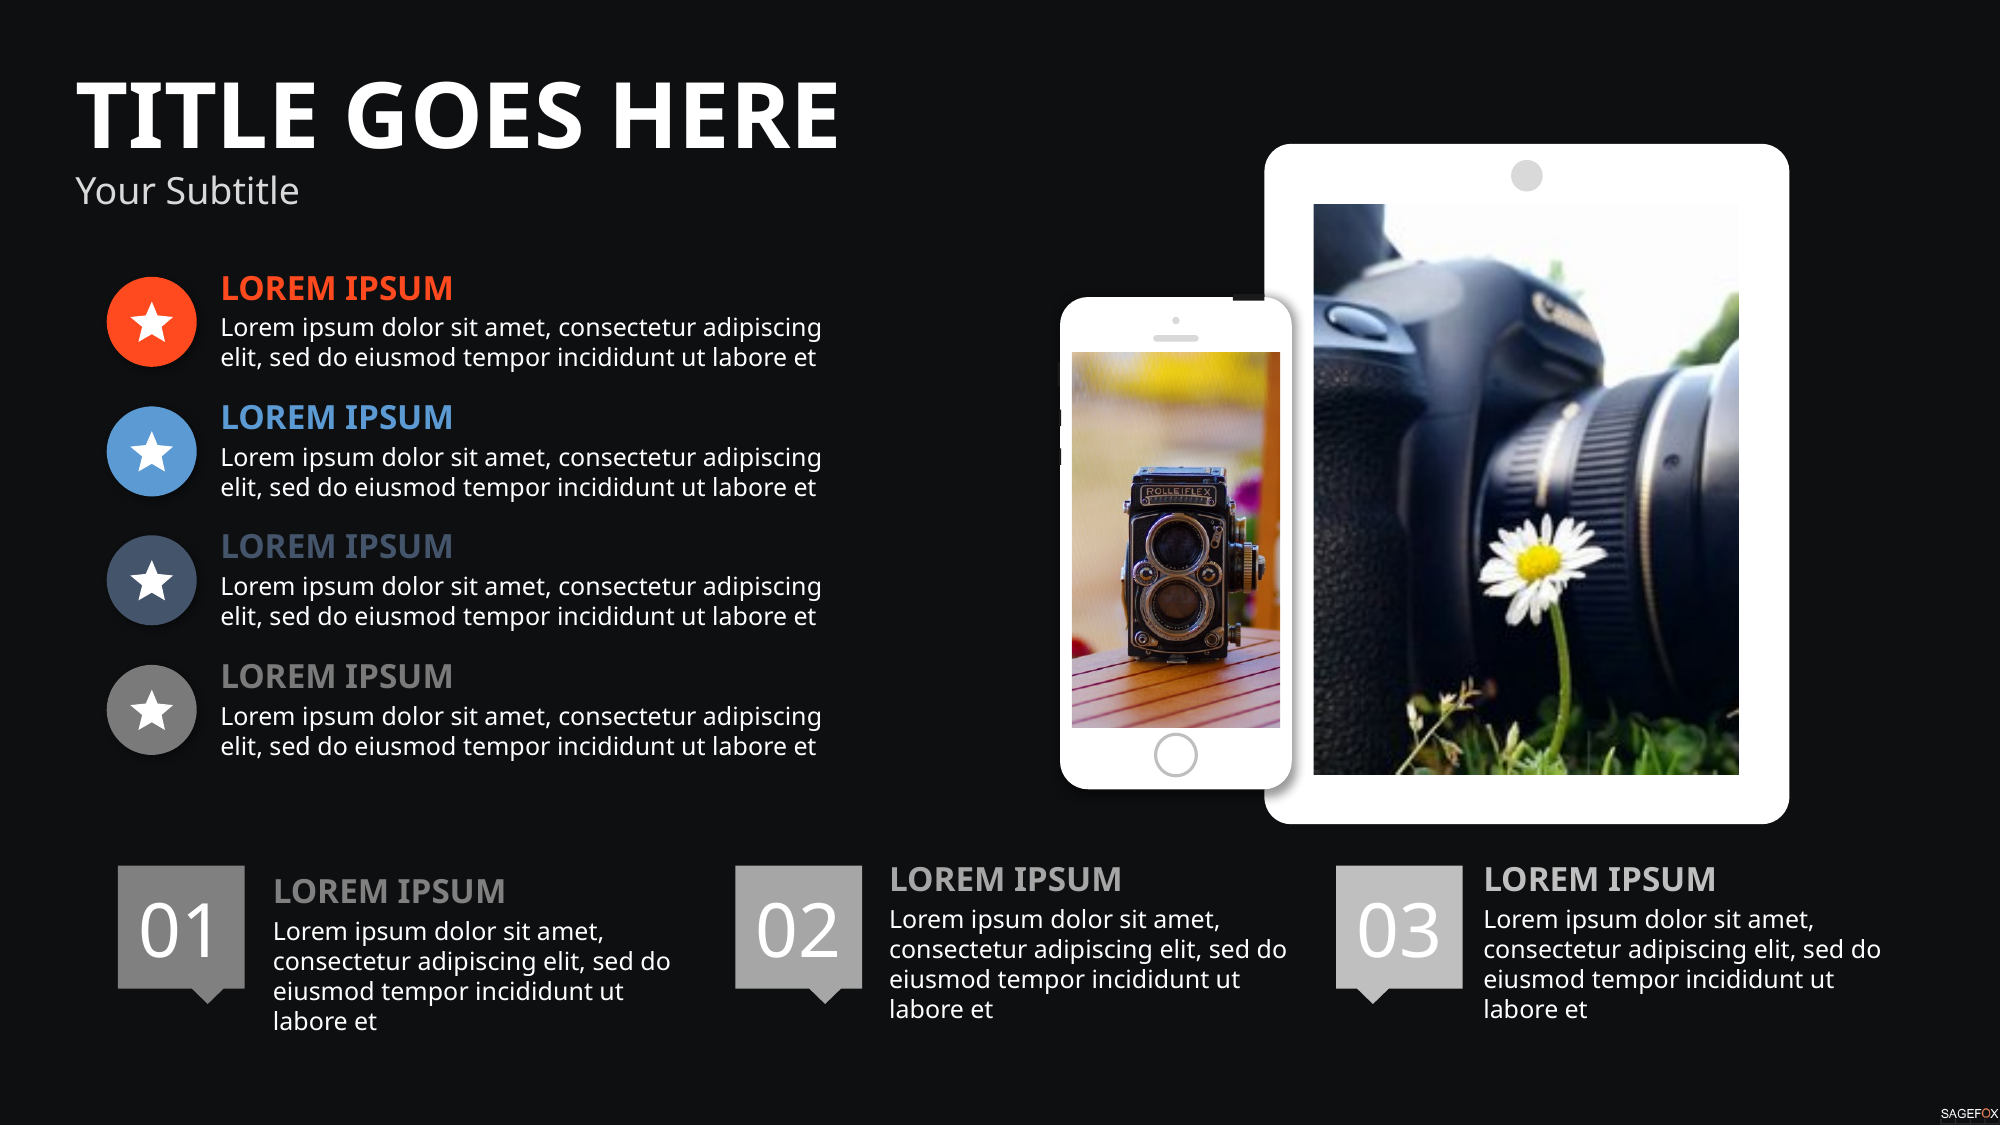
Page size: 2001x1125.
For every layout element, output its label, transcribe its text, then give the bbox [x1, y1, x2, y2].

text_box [106, 664, 197, 755]
text_box TITLE GOES HERE Your Subtitle [60, 49, 1036, 220]
text_box LOREM IPSUM Lorem ipsum dolor sit amet, consectetur adipiscing elit, sed do eiusmod tempor incididunt ut labore et [262, 865, 703, 1041]
picture [1071, 352, 1281, 728]
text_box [106, 406, 197, 497]
text_box 01 [116, 864, 246, 1006]
text_box LOREM IPSUM Lorem ipsum dolor sit amet, consectetur adipiscing elit, sed do eiusmod tempor incididunt ut labore et [879, 853, 1319, 1029]
text_box LOREM IPSUM Lorem ipsum dolor sit amet, consectetur adipiscing elit, sed do eiusmod tempor incididunt ut labore et [210, 391, 845, 507]
text_box LOREM IPSUM Lorem ipsum dolor sit amet, consectetur adipiscing elit, sed do eiusmod tempor incididunt ut labore et [210, 262, 845, 377]
picture [1940, 1108, 2000, 1125]
text_box LOREM IPSUM Lorem ipsum dolor sit amet, consectetur adipiscing elit, sed do eiusmod tempor incididunt ut labore et [1473, 853, 1913, 1029]
picture [1313, 204, 1739, 775]
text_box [1264, 143, 1790, 825]
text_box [106, 535, 197, 626]
text_box 02 [734, 864, 864, 1006]
text_box 03 [1334, 864, 1464, 1006]
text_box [1057, 294, 1292, 790]
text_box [106, 276, 197, 367]
text_box LOREM IPSUM Lorem ipsum dolor sit amet, consectetur adipiscing elit, sed do eiusmod tempor incididunt ut labore et [210, 650, 845, 765]
text_box LOREM IPSUM Lorem ipsum dolor sit amet, consectetur adipiscing elit, sed do eiusmod tempor incididunt ut labore et [210, 520, 845, 636]
